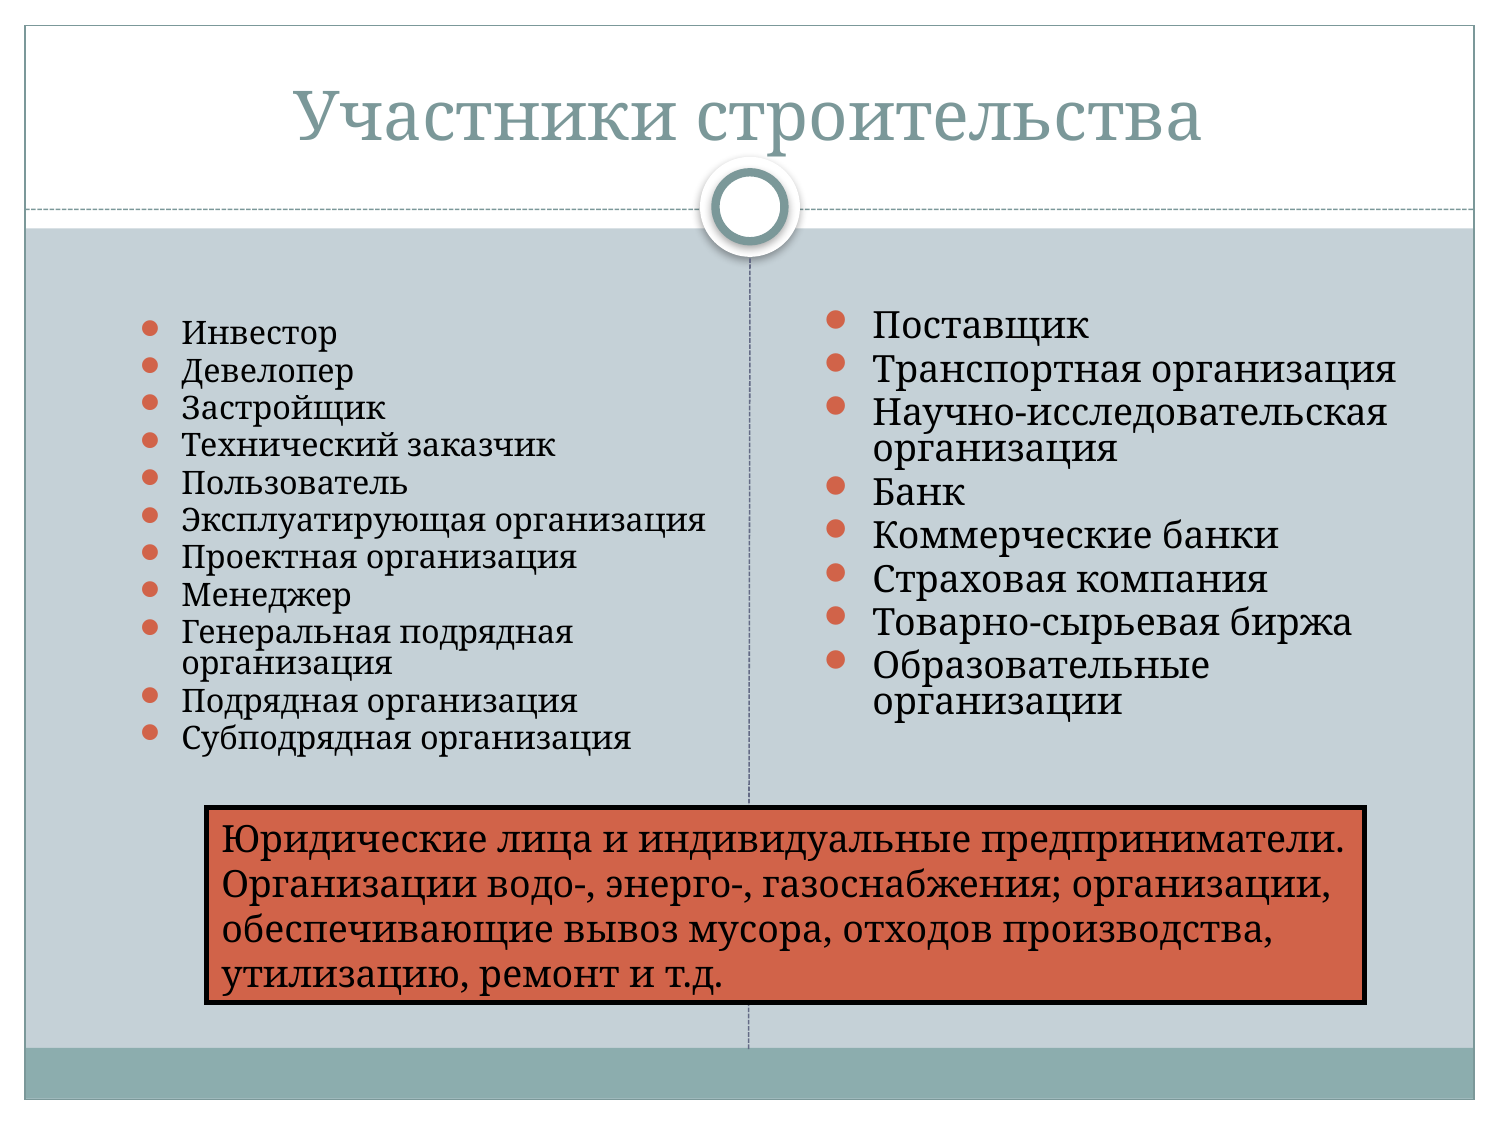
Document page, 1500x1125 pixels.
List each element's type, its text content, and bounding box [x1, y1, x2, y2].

text_box Юридические лица и индивидуальные предприниматели. Организации водо-, энерго-, газоснабжения; организации, обеспечивающие вывоз мусора, отходов производства, утилизацию, ремонт и т.д. [206, 807, 1365, 1003]
list Инвестор Девелопер Застройщик Технический заказчик Пользователь Эксплуатирующая организация Проектная организация Менеджер Генеральная подрядная организация Подрядная организация Субподрядная организация [125, 312, 744, 764]
list Поставщик Транспортная организация Научно-исследовательская организация Банк Коммерческие банки Страховая компания Товарно-сырьевая биржа Образовательные организации [809, 302, 1425, 758]
title Участники строительства [49, 37, 1450, 162]
